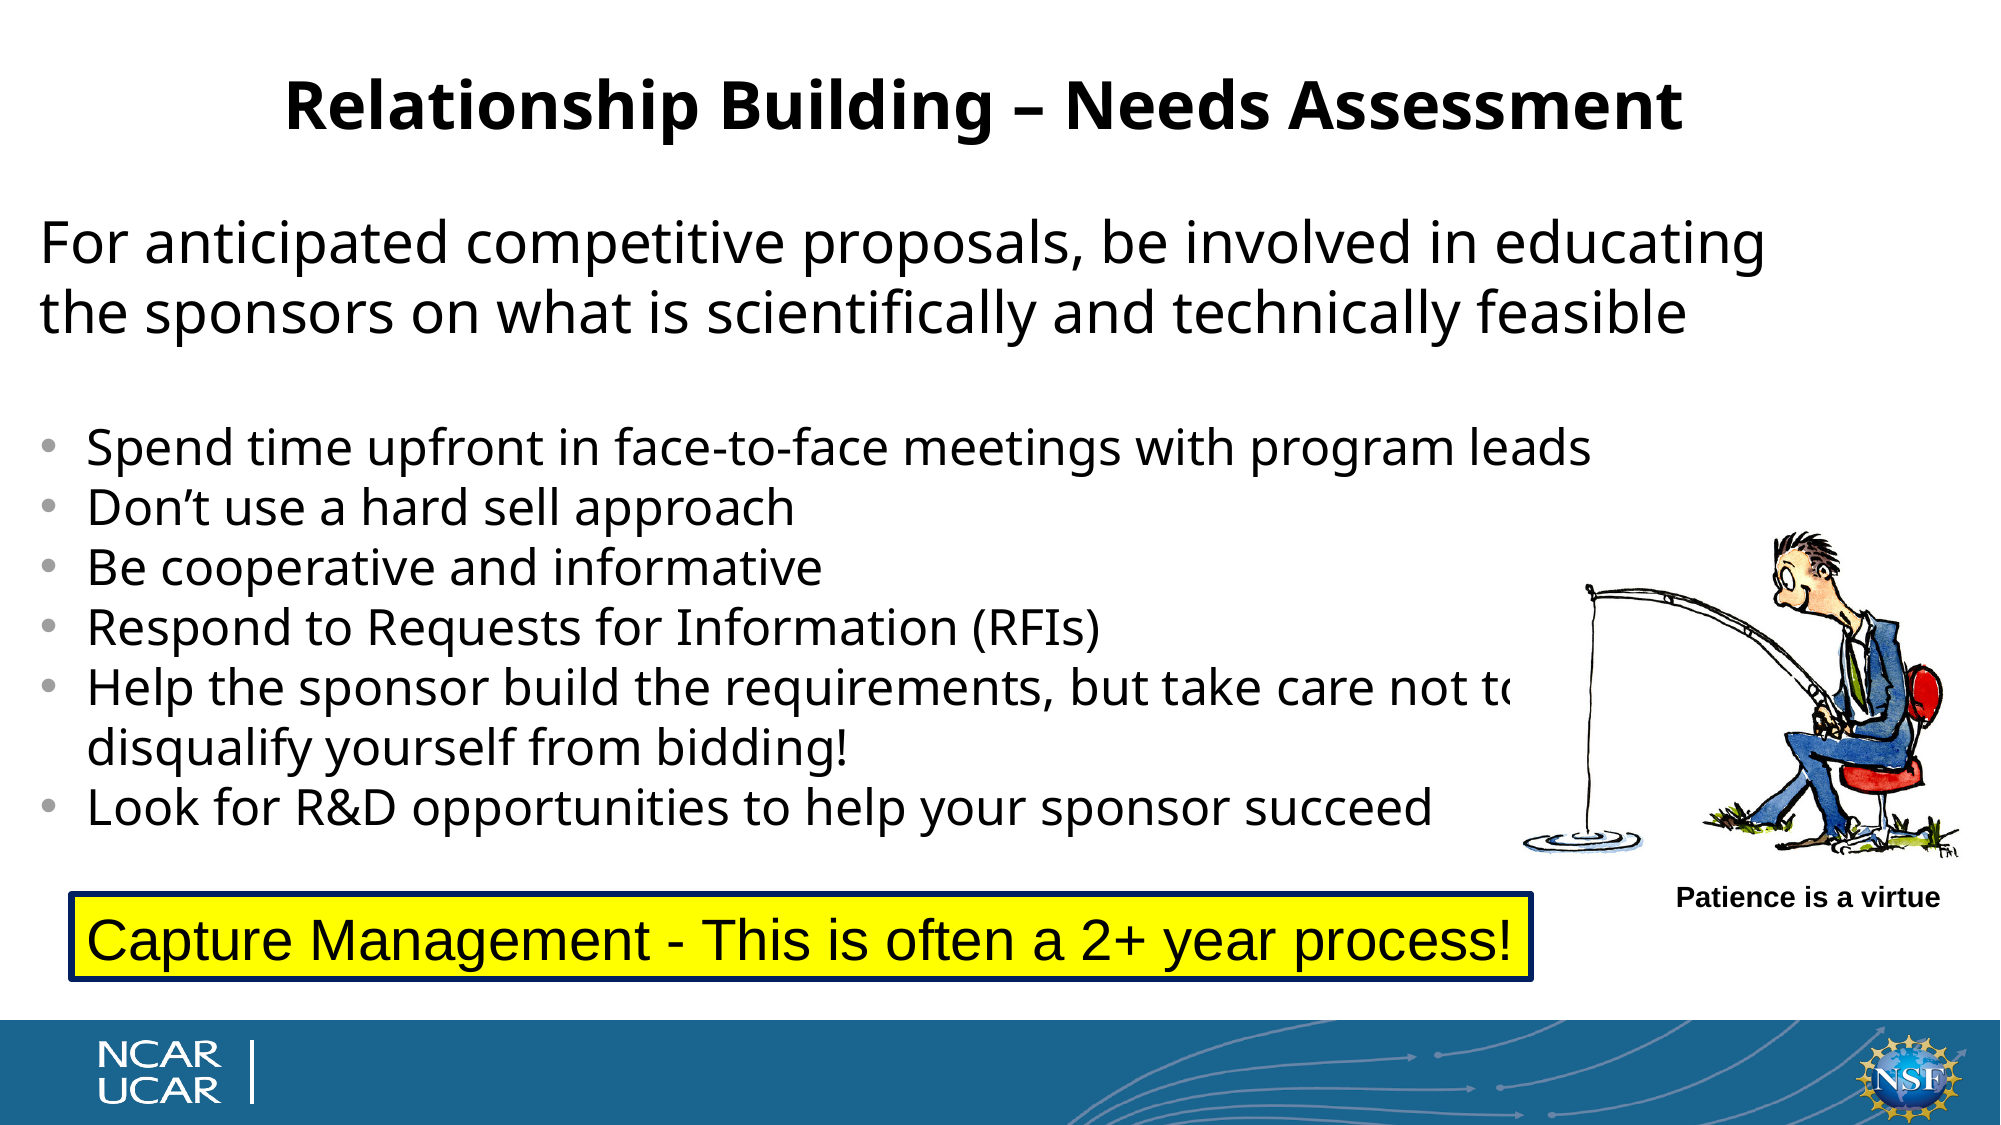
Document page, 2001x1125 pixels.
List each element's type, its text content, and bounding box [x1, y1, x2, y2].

picture [0, 1020, 2000, 1125]
title Relationship Building – Needs Assessment [60, 45, 1909, 150]
list For anticipated competitive proposals, be involved in educating the sponsors on what is scientifically and technically feasible Spend time upfront in face-to-face meetings with program leads Don’t use a hard sell approach Be cooperative and informative Respond to Requests for Information (RFIs) Help the sponsor build the requirements, but take care not to disqualify yourself from bidding! Look for R&D opportunities to help your sponsor succeed [24, 198, 1806, 907]
picture [1510, 523, 1972, 871]
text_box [38, 870, 1958, 981]
